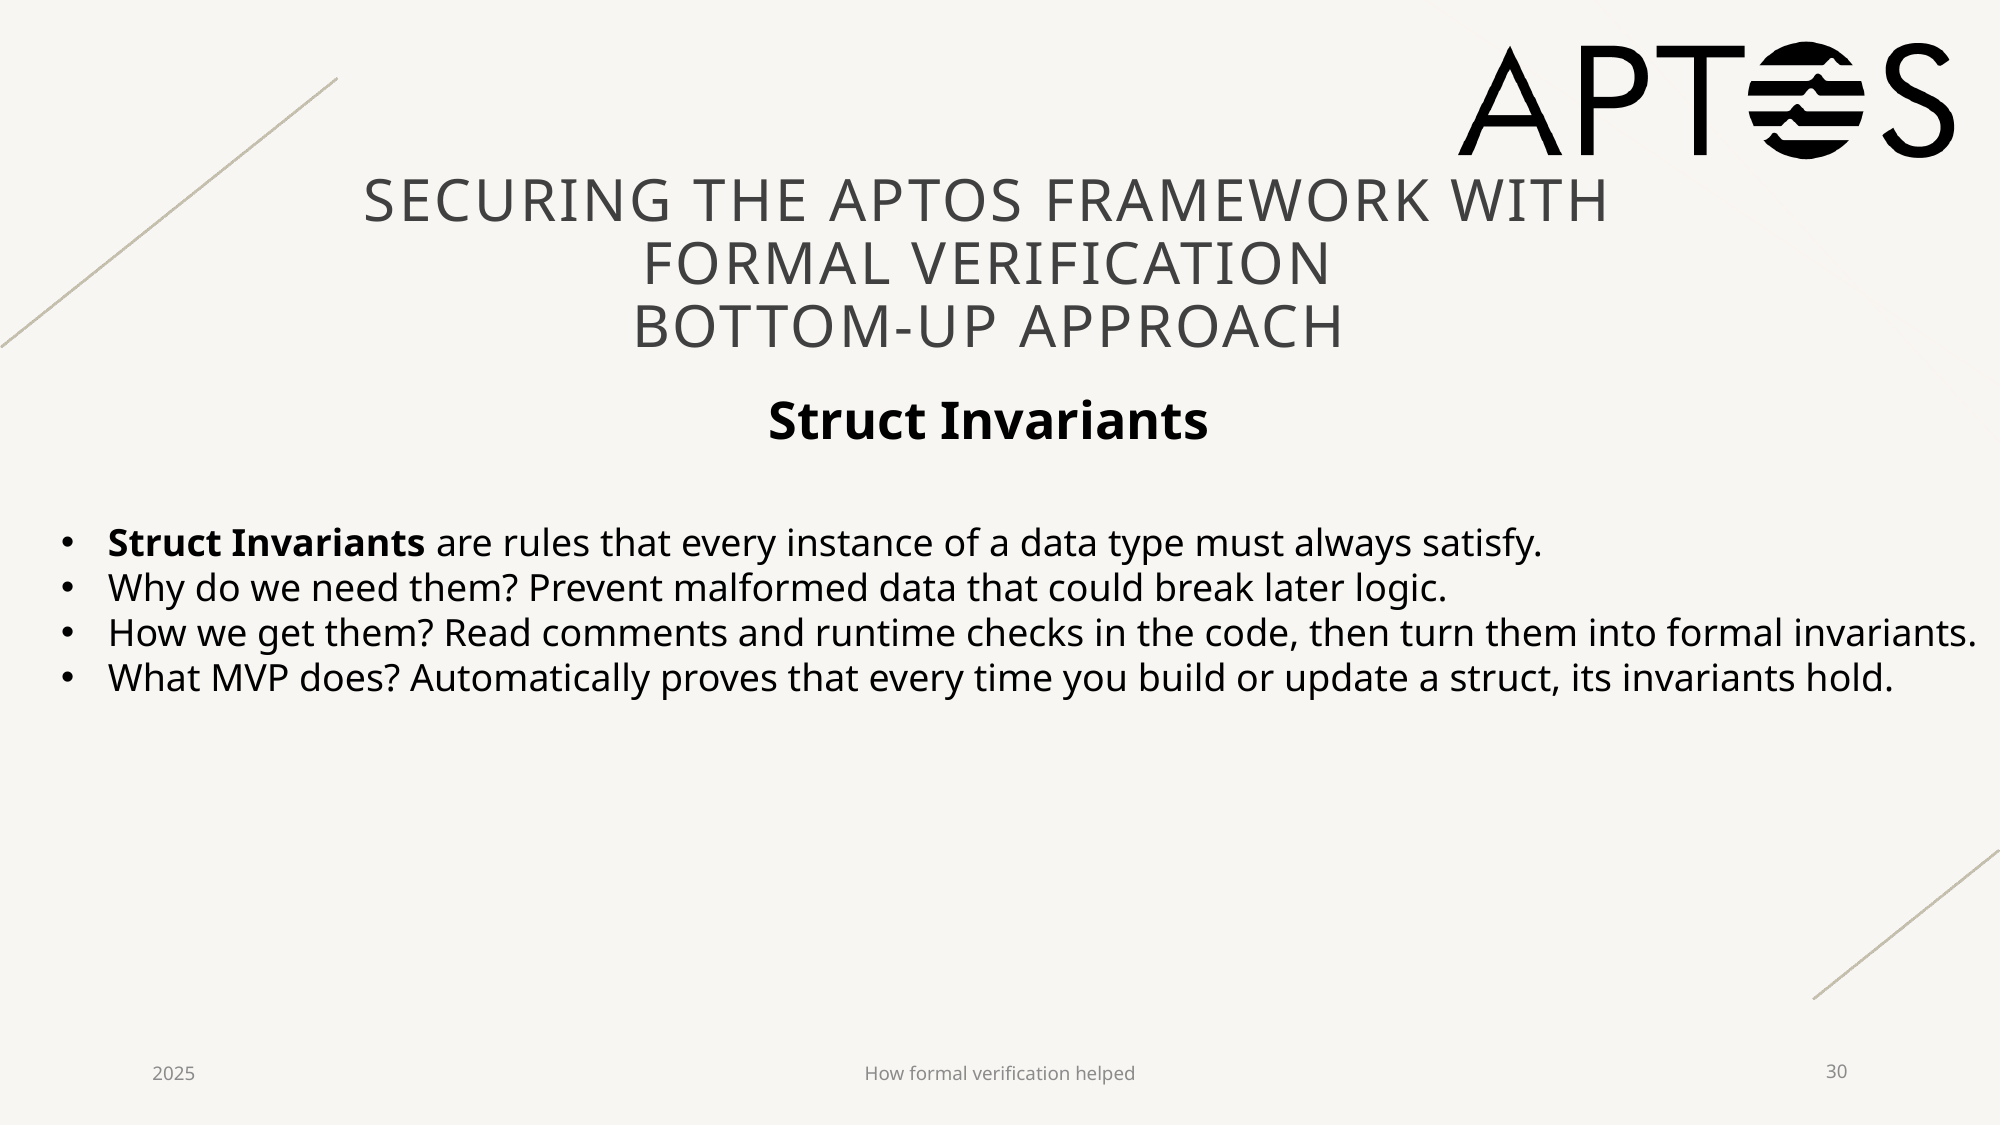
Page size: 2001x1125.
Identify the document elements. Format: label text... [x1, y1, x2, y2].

slide_number 2025 [137, 1042, 588, 1103]
text_box Struct Invariants [754, 379, 1225, 457]
picture [1812, 849, 2000, 1000]
slide_number 30 [1412, 1042, 1863, 1103]
footer How formal verification helped [662, 1042, 1338, 1103]
picture [1439, 18, 1976, 193]
picture [0, 77, 338, 348]
title Securing The aptos framework with formal verification BOTTOM-UP APPROACH [298, 157, 1680, 375]
text_box Struct Invariants are rules that every instance of a data type must always satisfy. Why do we need them? Prevent malformed data that could break later logic. How we get them? Read comments and runtime checks in the code, then turn them into formal invariants. What MVP does? Automatically proves that every time you build or update a struct, its invariants hold. [46, 511, 1994, 707]
